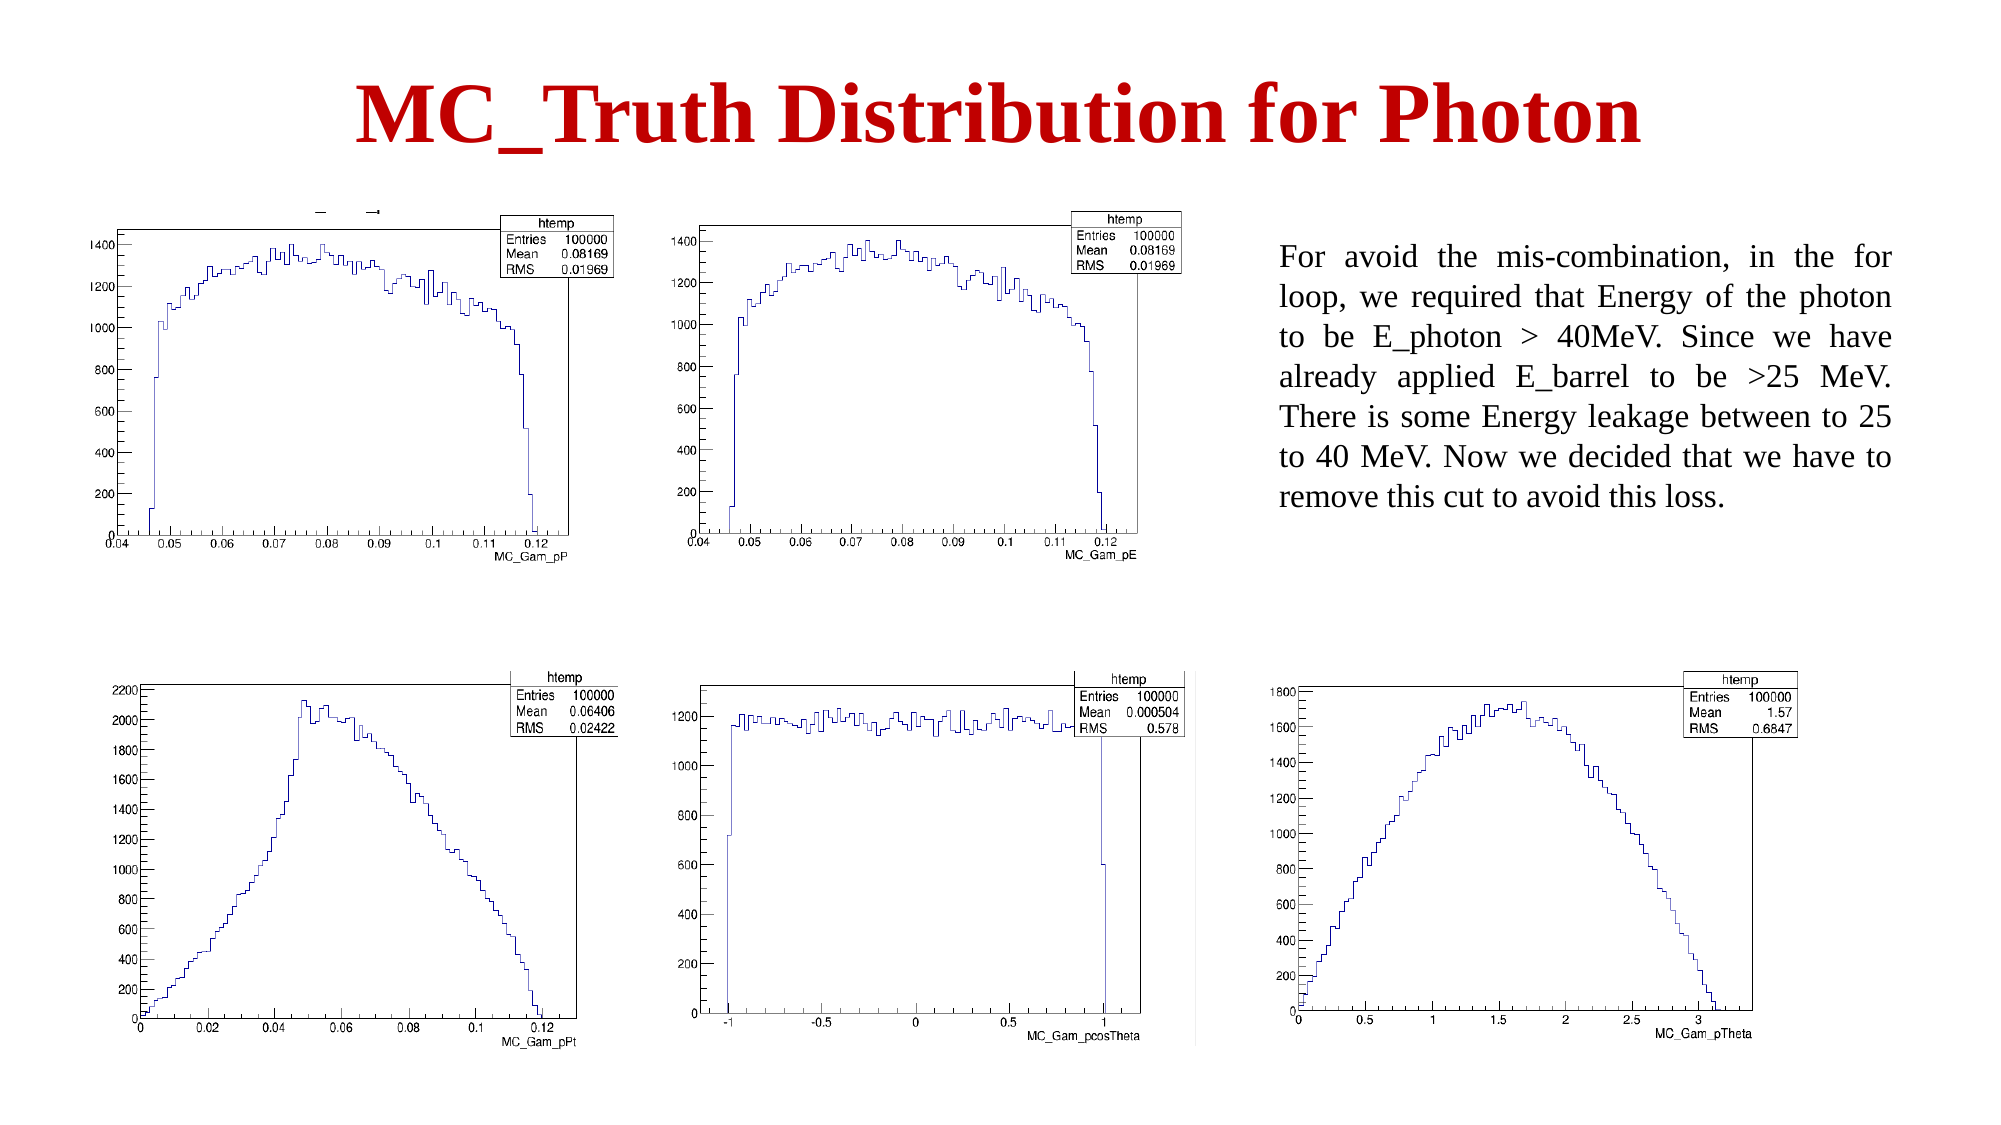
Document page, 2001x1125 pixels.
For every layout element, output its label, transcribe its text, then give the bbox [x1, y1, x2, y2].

text_box For avoid the mis-combination, in the for loop, we required that Energy of the photon to be E_photon > 40MeV. Since we have already applied E_barrel to be >25 MeV. There is some Energy leakage between to 25 to 40 MeV. Now we decided that we have to remove this cut to avoid this loss. [1264, 227, 1909, 522]
picture [104, 671, 618, 1053]
title MC_Truth Distribution for Photon [137, 59, 1863, 169]
picture [91, 210, 618, 565]
picture [667, 671, 1196, 1046]
picture [667, 210, 1185, 565]
picture [1264, 671, 1802, 1046]
